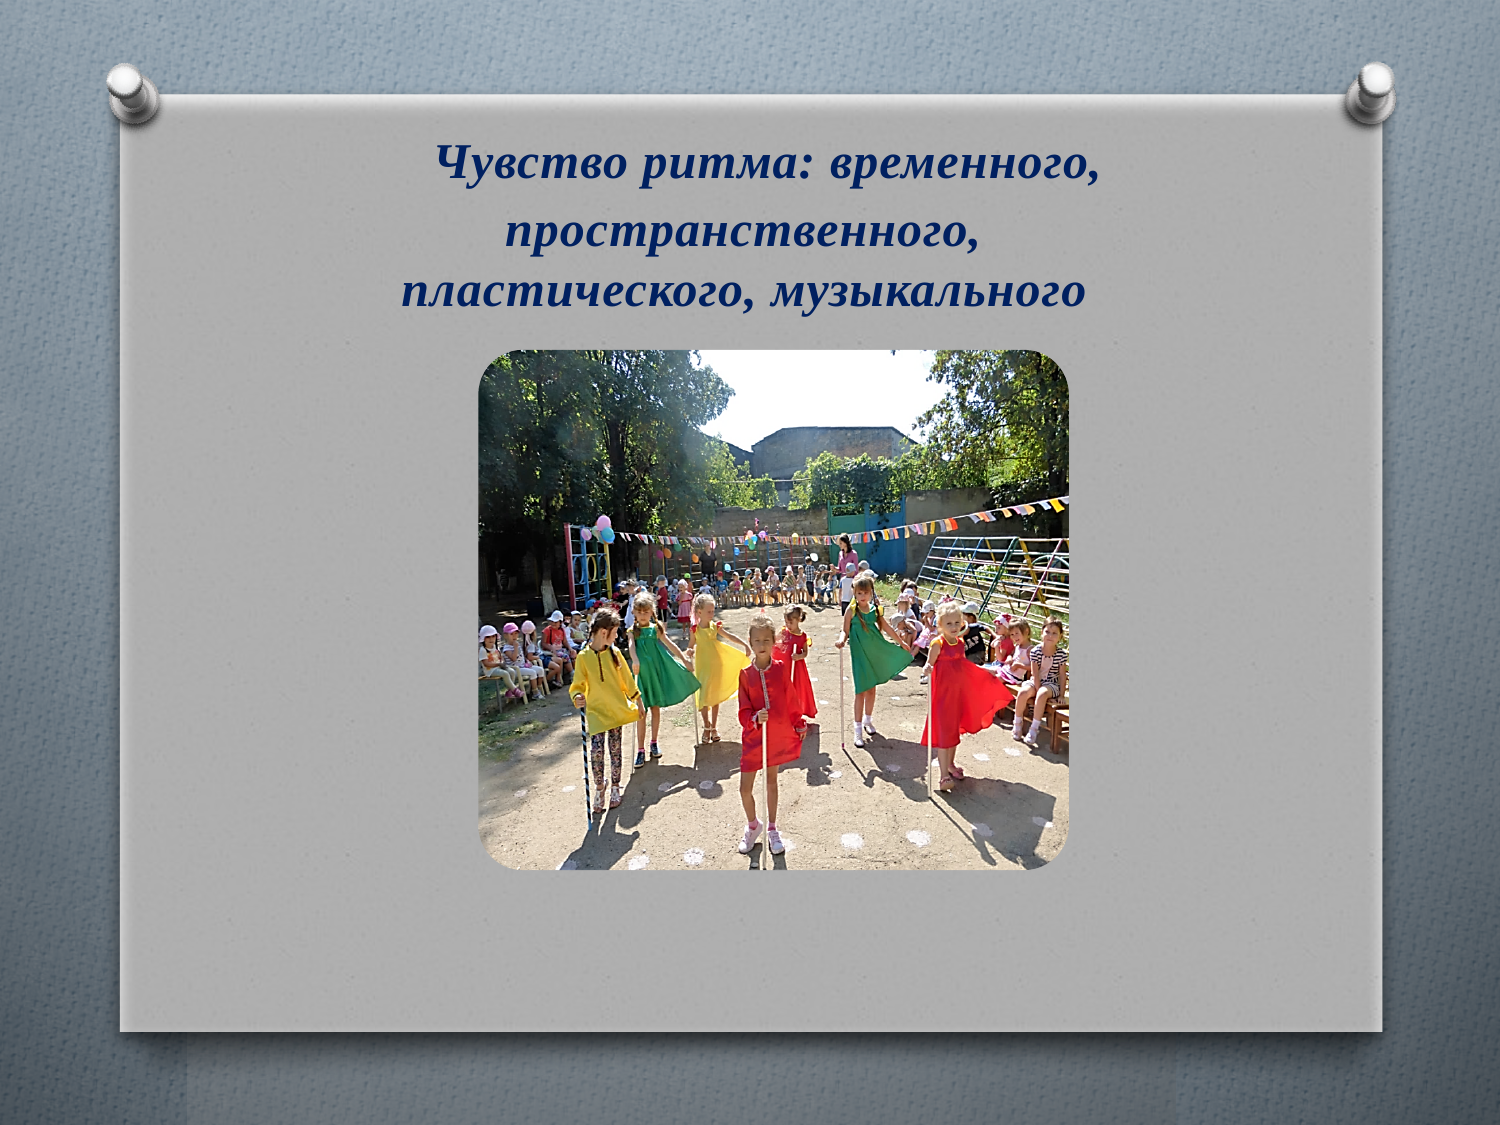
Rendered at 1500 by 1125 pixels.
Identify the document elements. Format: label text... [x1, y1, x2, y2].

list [478, 349, 1070, 871]
picture [75, 29, 198, 153]
title Чувство ритма: временного, пространственного, пластического, музыкального [336, 79, 1152, 325]
picture [1317, 35, 1439, 156]
